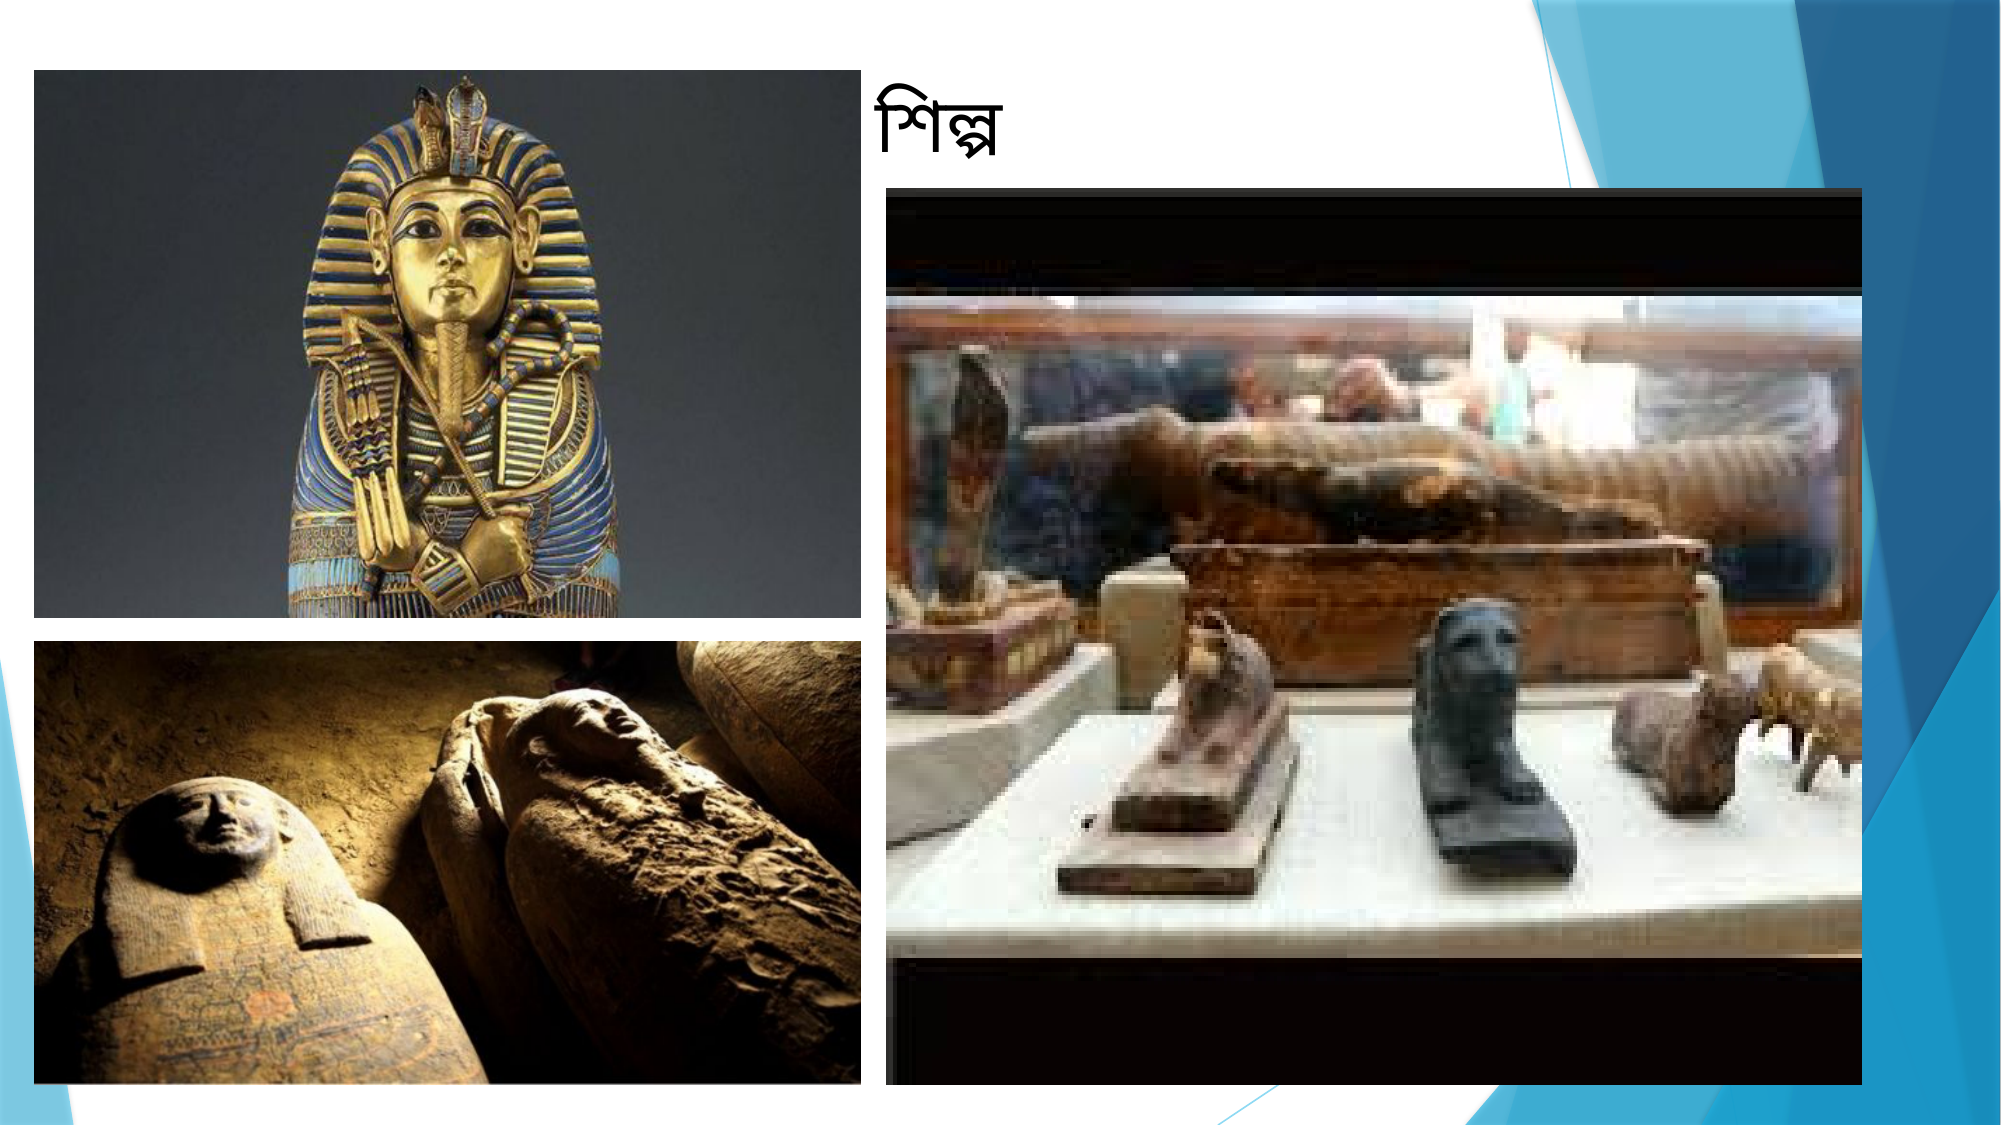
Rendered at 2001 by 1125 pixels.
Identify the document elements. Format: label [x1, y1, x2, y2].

text_box [33, 69, 1862, 1085]
